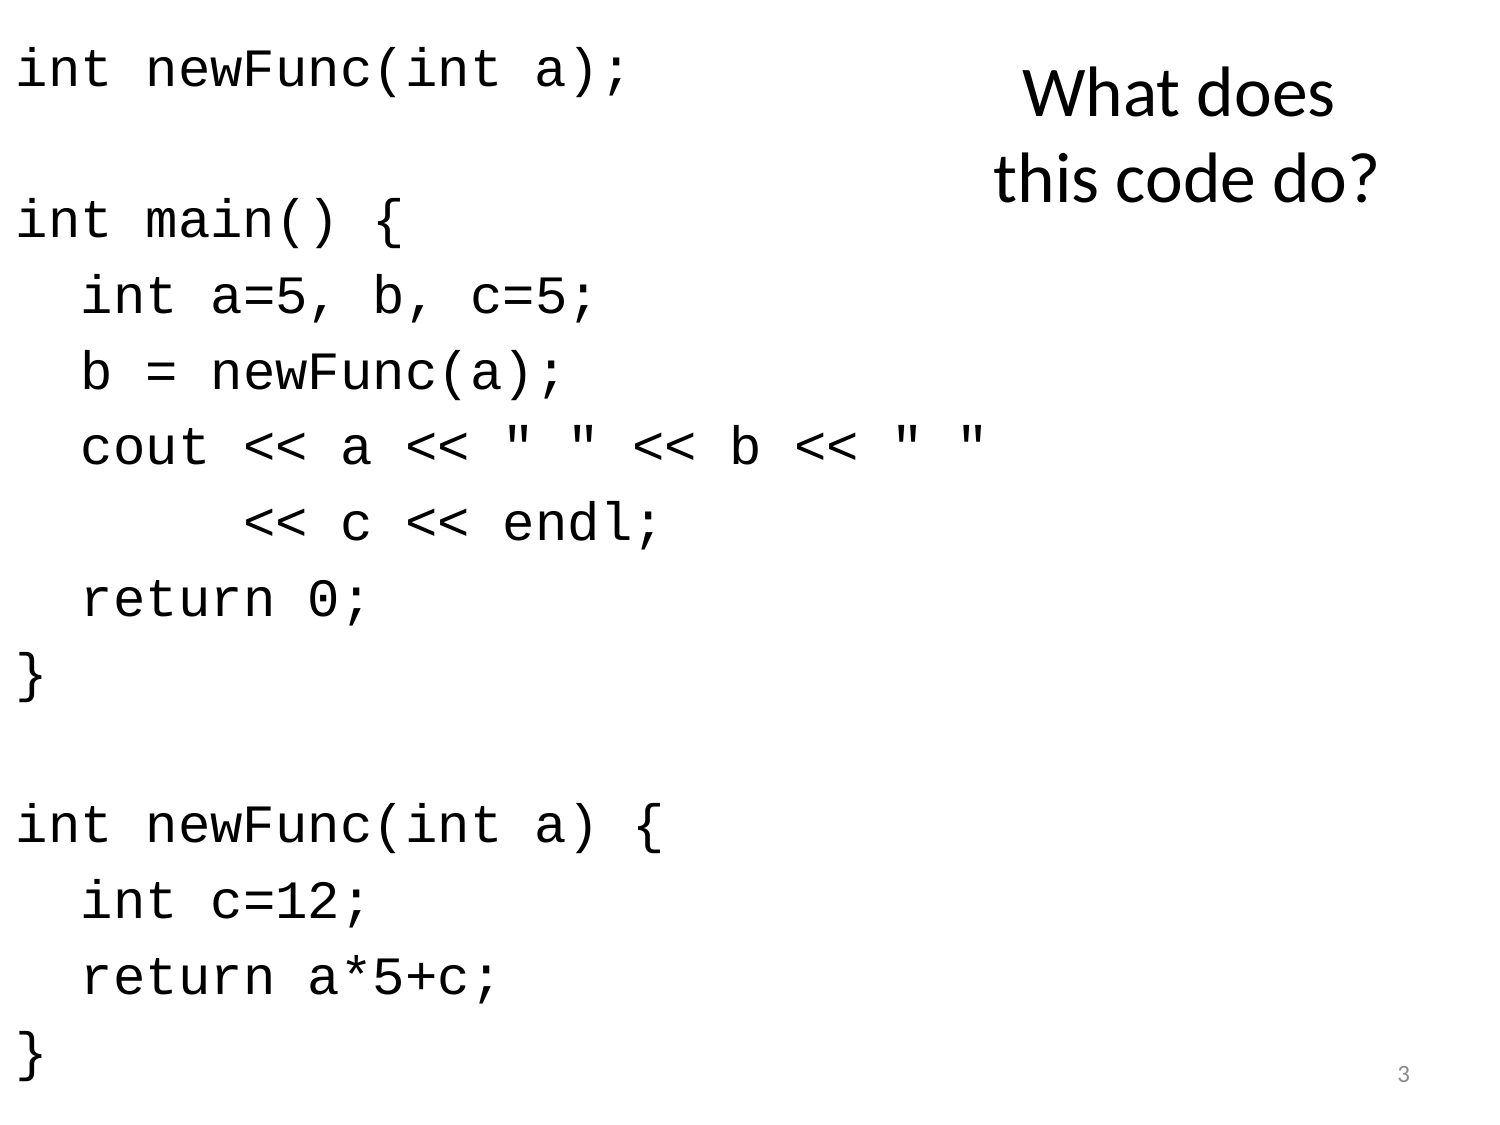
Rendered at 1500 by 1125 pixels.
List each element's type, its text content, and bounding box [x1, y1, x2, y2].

slide_number 3 [1074, 1042, 1425, 1103]
list int newFunc(int a); int main() { int a=5, b, c=5; b = newFunc(a); cout << a << " " << b << " " << c << endl; return 0; } int newFunc(int a) { int c=12; return a*5+c; } [0, 24, 1351, 1100]
title What does this code do? [1351, 37, 1500, 225]
